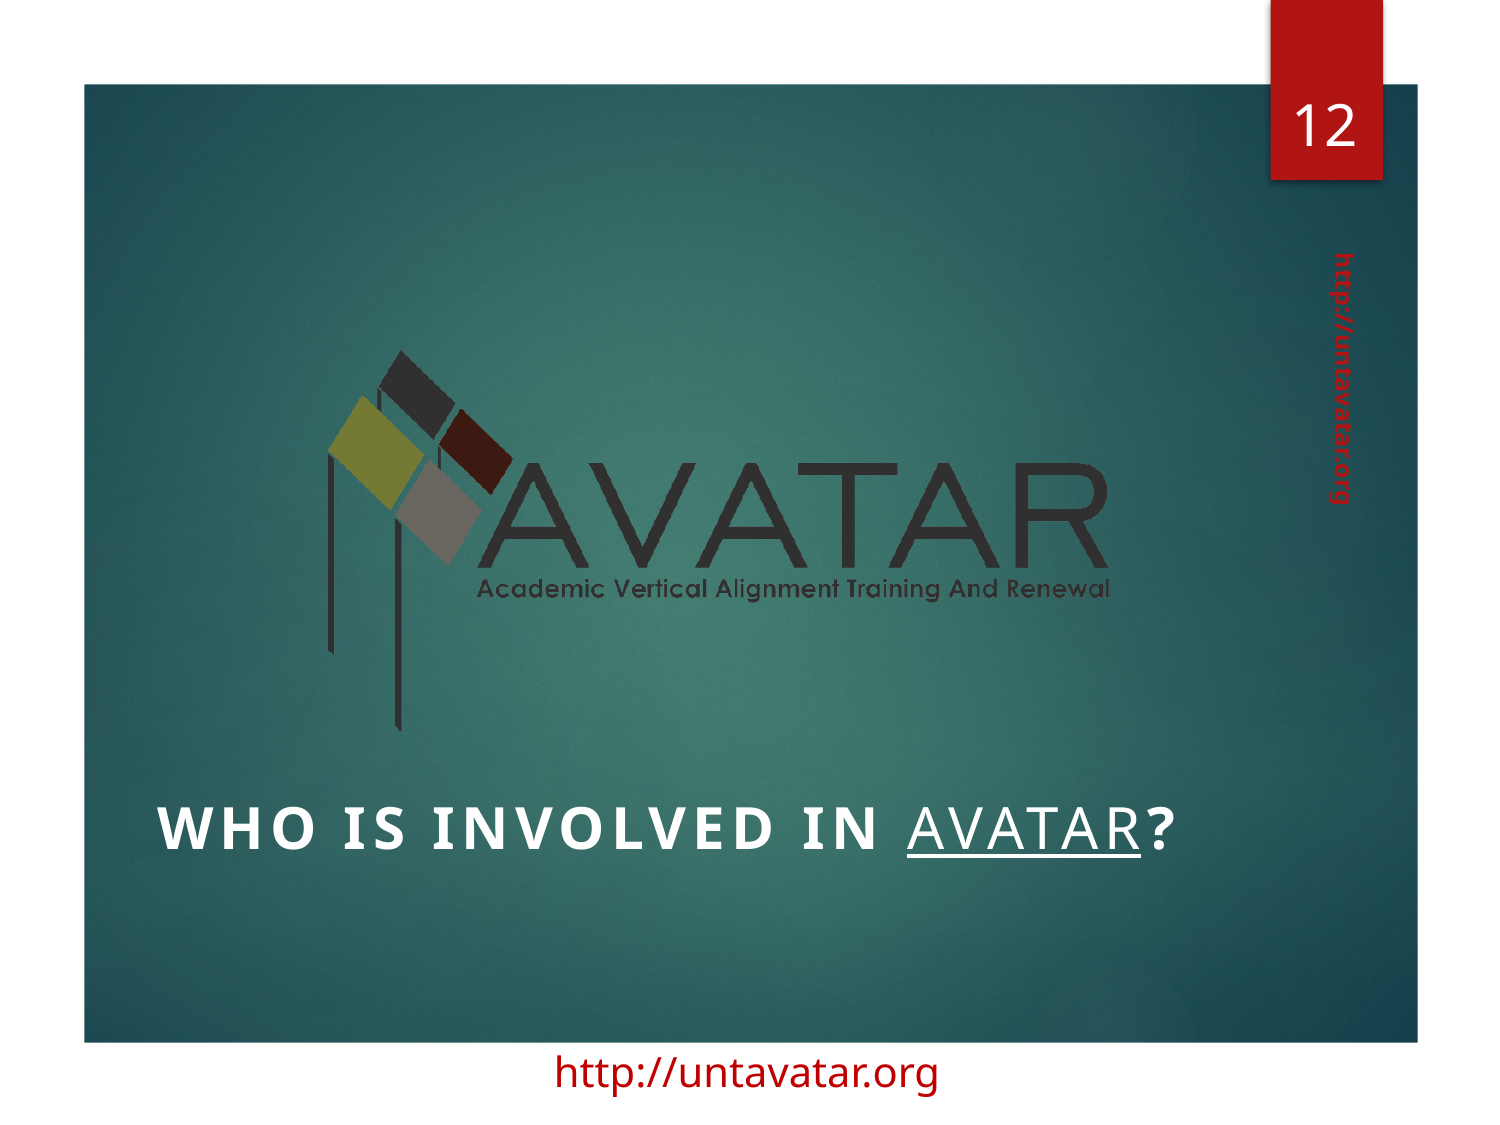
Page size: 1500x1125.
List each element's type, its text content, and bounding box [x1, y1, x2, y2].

picture [328, 349, 1109, 732]
subtitle Who is involved in AVATAR? [142, 783, 1300, 925]
footer http://untavatar.org [1322, 237, 1361, 871]
slide_number 12 [1259, 48, 1390, 175]
